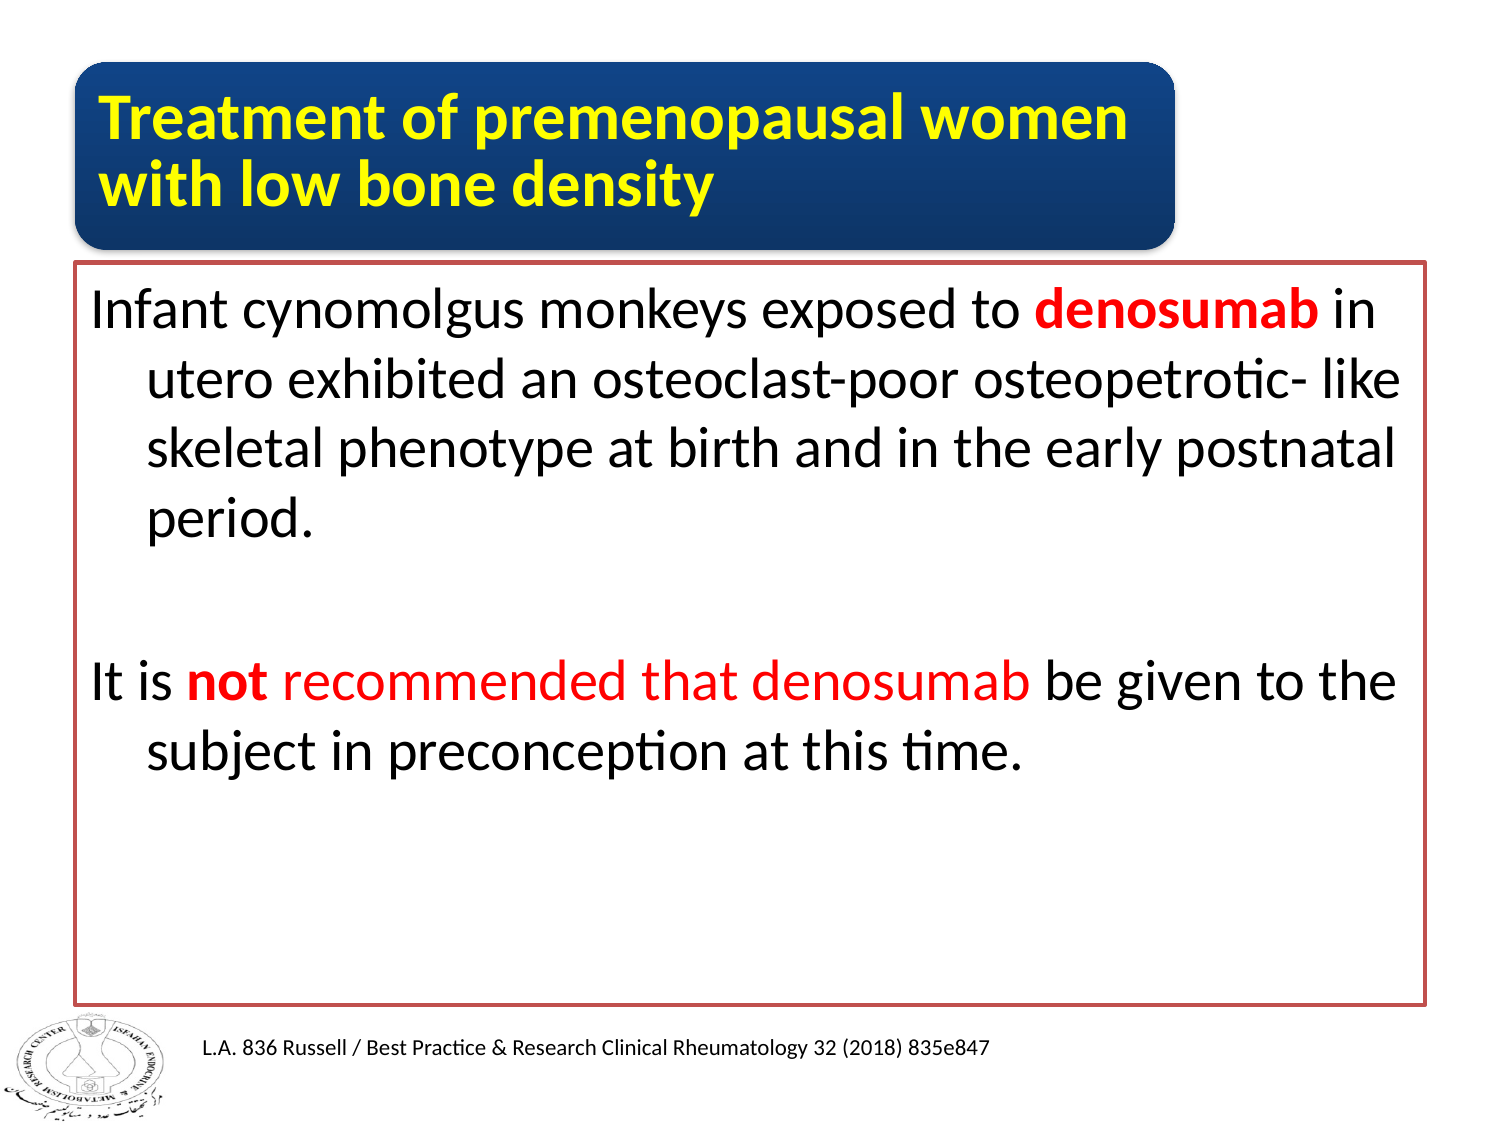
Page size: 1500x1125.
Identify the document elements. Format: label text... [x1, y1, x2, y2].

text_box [49, 37, 1151, 226]
text_box L.A. 836 Russell / Best Practice & Research Clinical Rheumatology 32 (2018) 835e847 [185, 1023, 1440, 1069]
picture [0, 1012, 176, 1125]
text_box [74, 62, 1176, 251]
list Infant cynomolgus monkeys exposed to denosumab in utero exhibited an osteoclast-poor osteopetrotic- like skeletal phenotype at birth and in the early postnatal period. It is not recommended that denosumab be given to the subject in preconception at this time. [73, 260, 1427, 1007]
